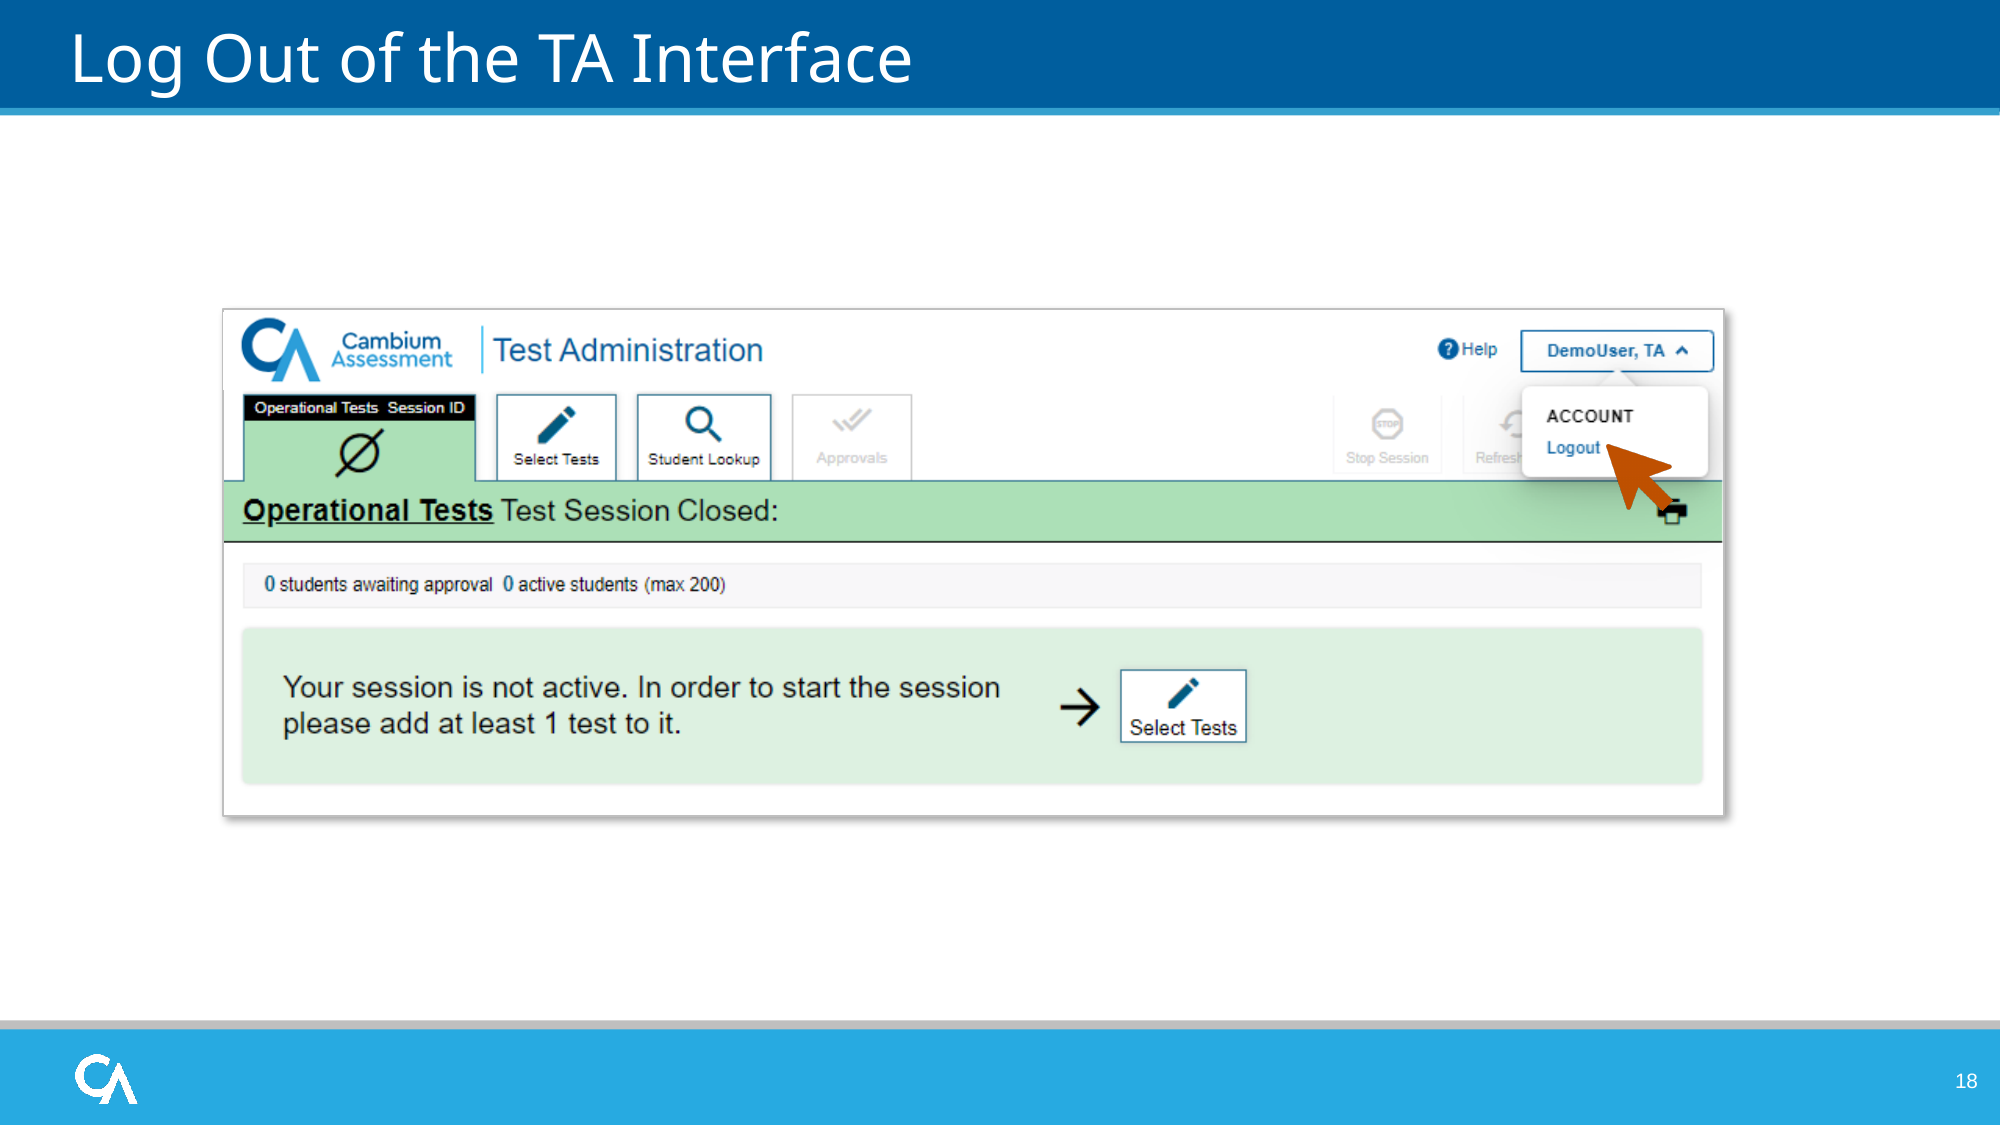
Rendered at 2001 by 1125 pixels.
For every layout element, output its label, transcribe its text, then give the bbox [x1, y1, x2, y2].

title Log Out of the TA Interface [69, 10, 1878, 96]
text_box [223, 310, 1724, 815]
slide_number 18 [1877, 1057, 1993, 1103]
picture [75, 1054, 138, 1104]
